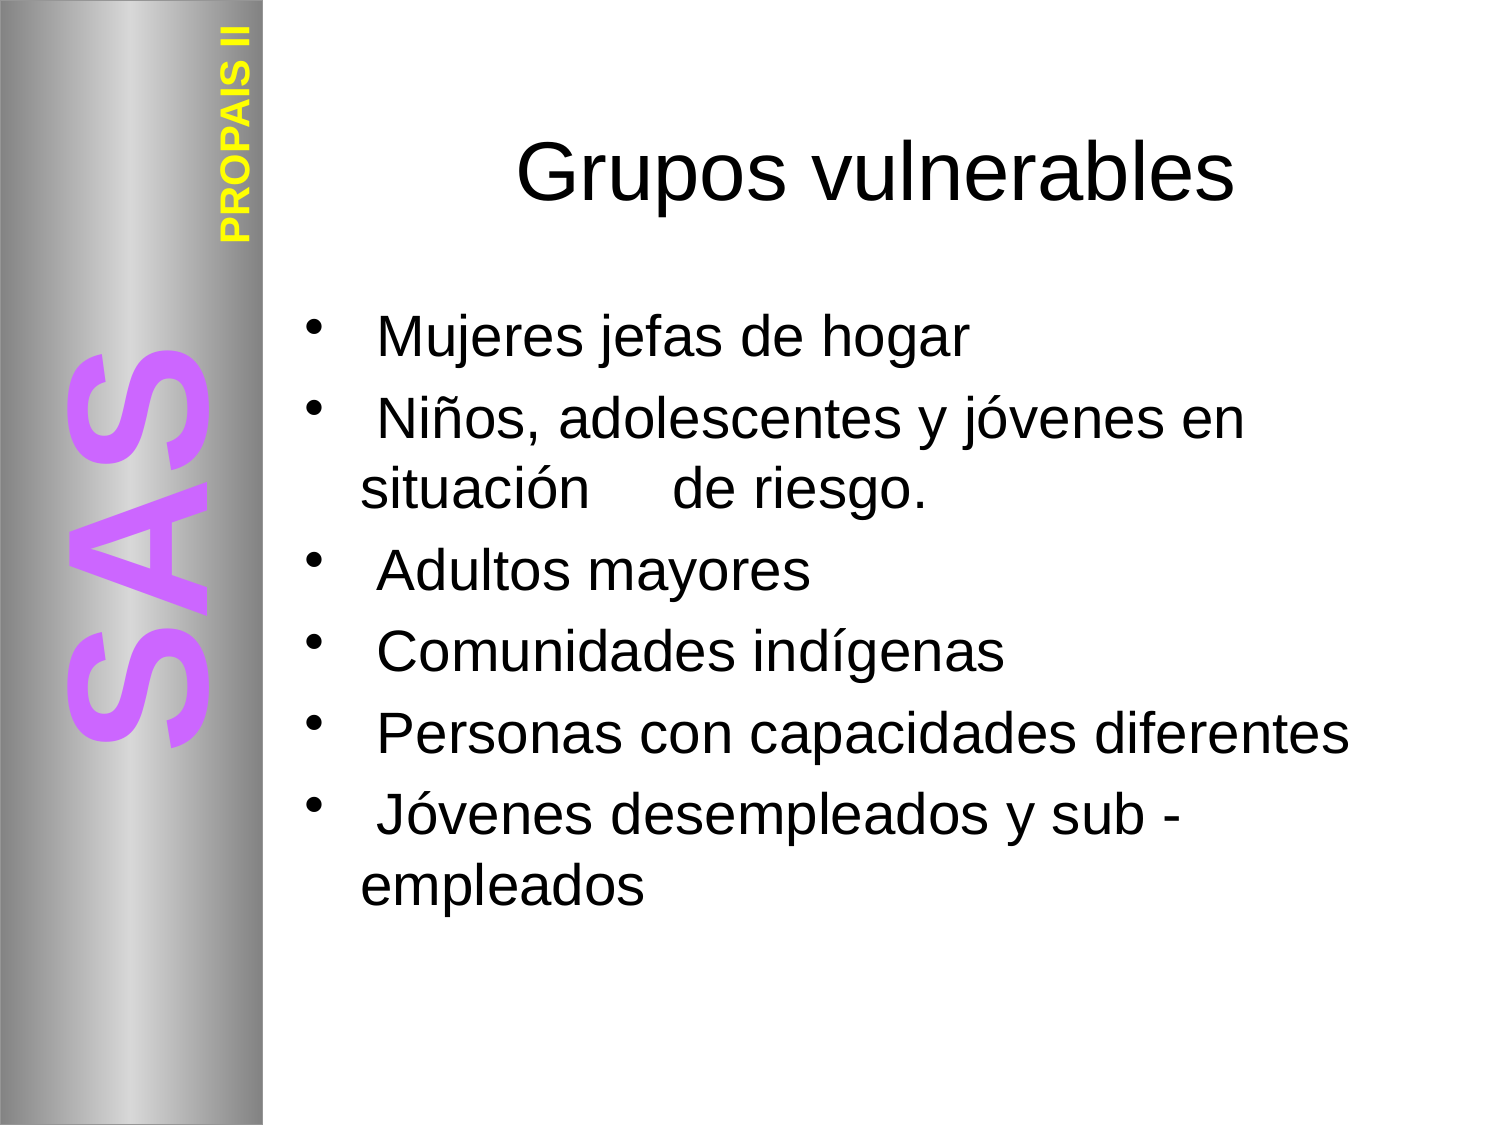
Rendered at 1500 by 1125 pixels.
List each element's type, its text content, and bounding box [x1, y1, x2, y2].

text_box [0, 0, 263, 1125]
list Mujeres jefas de hogar Niños, adolescentes y jóvenes en situación de riesgo. Adultos mayores Comunidades indígenas Personas con capacidades diferentes Jóvenes desempleados y sub - empleados [289, 290, 1440, 904]
text_box SAS [0, 328, 255, 770]
title Grupos vulnerables [289, 136, 1463, 325]
text_box PROPAIS II [200, 0, 265, 259]
